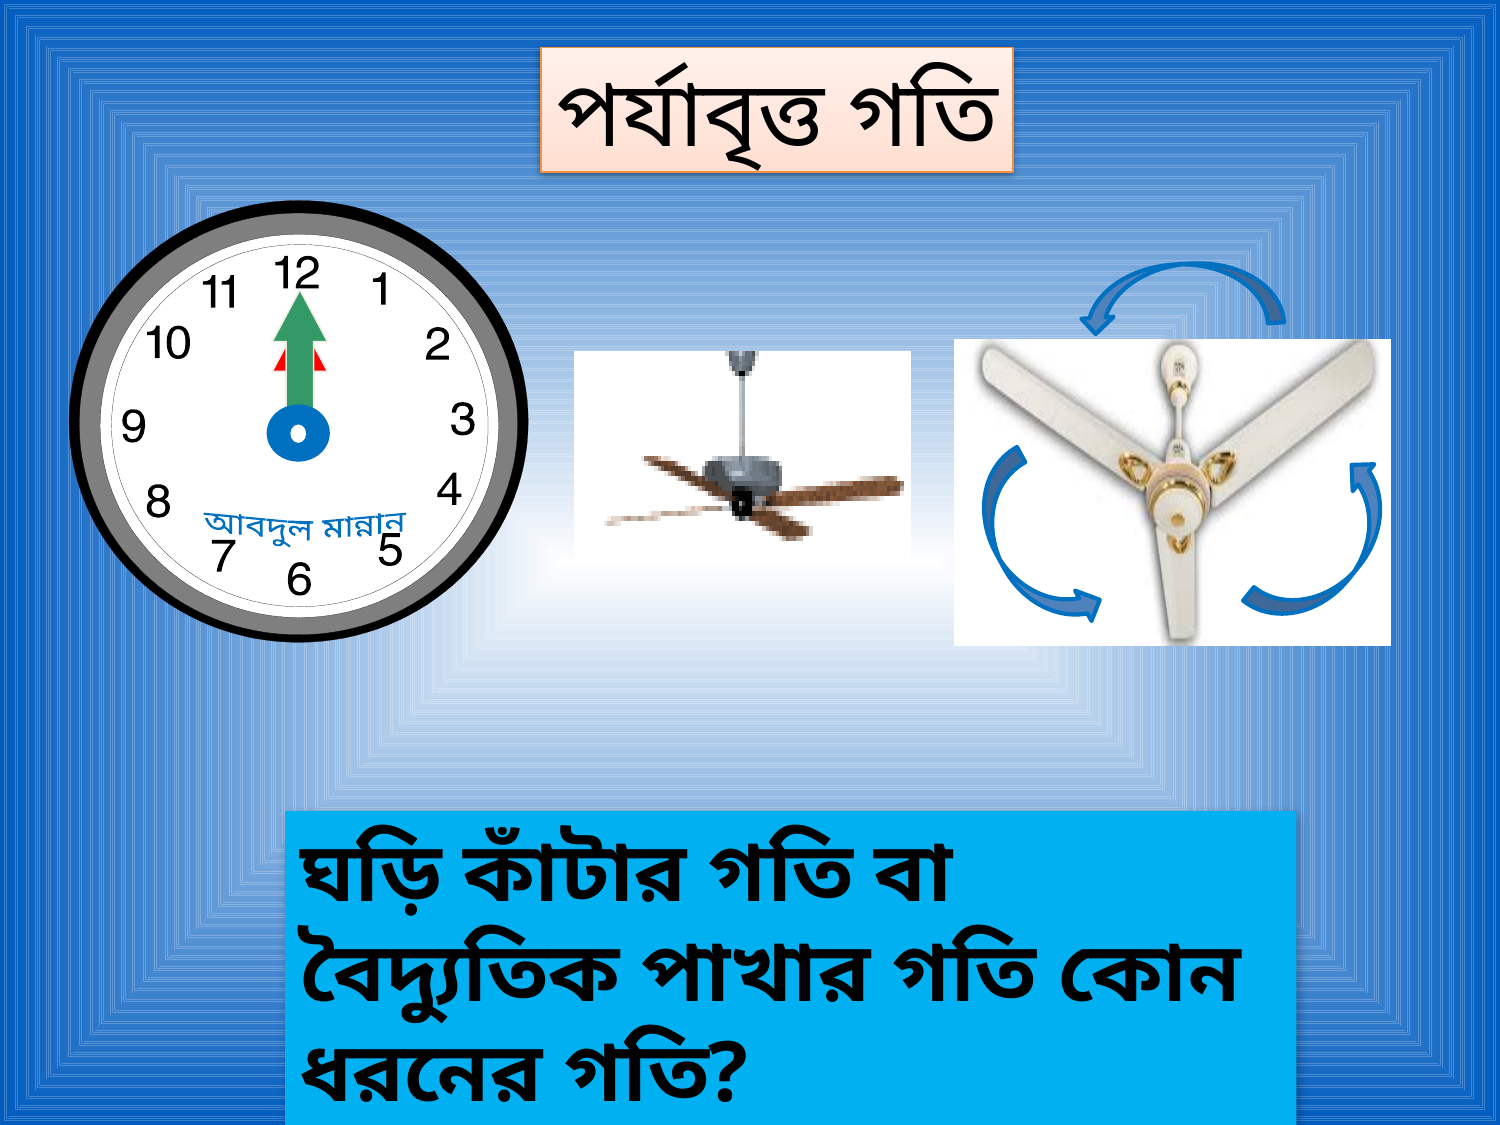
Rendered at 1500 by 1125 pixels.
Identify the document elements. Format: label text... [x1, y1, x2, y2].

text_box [284, 810, 1297, 1029]
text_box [954, 264, 1392, 646]
picture [574, 351, 911, 567]
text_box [266, 404, 331, 462]
text_box পর্যাবৃত্ত গতি [540, 47, 1014, 173]
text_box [271, 469, 329, 581]
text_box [271, 289, 329, 403]
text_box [56, 188, 541, 655]
